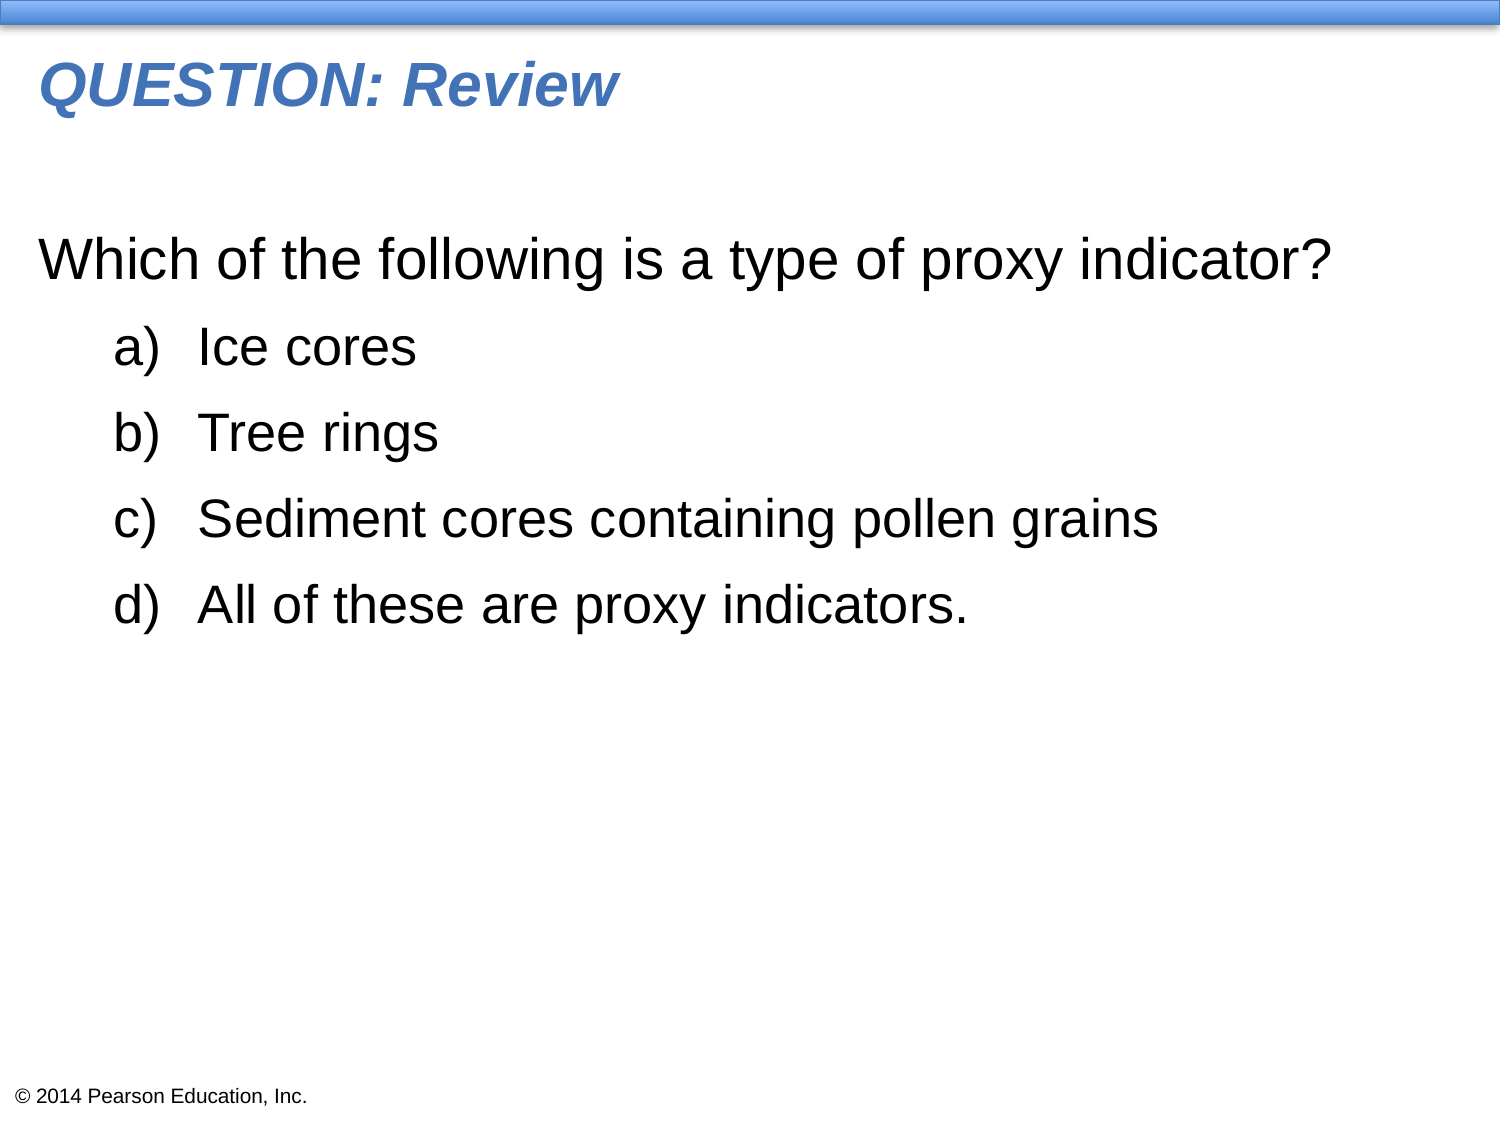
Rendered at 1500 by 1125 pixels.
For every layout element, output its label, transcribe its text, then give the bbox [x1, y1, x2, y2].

title QUESTION: Review [23, 36, 1476, 213]
list Which of the following is a type of proxy indicator? Ice cores Tree rings Sediment cores containing pollen grains All of these are proxy indicators. [23, 213, 1476, 1005]
